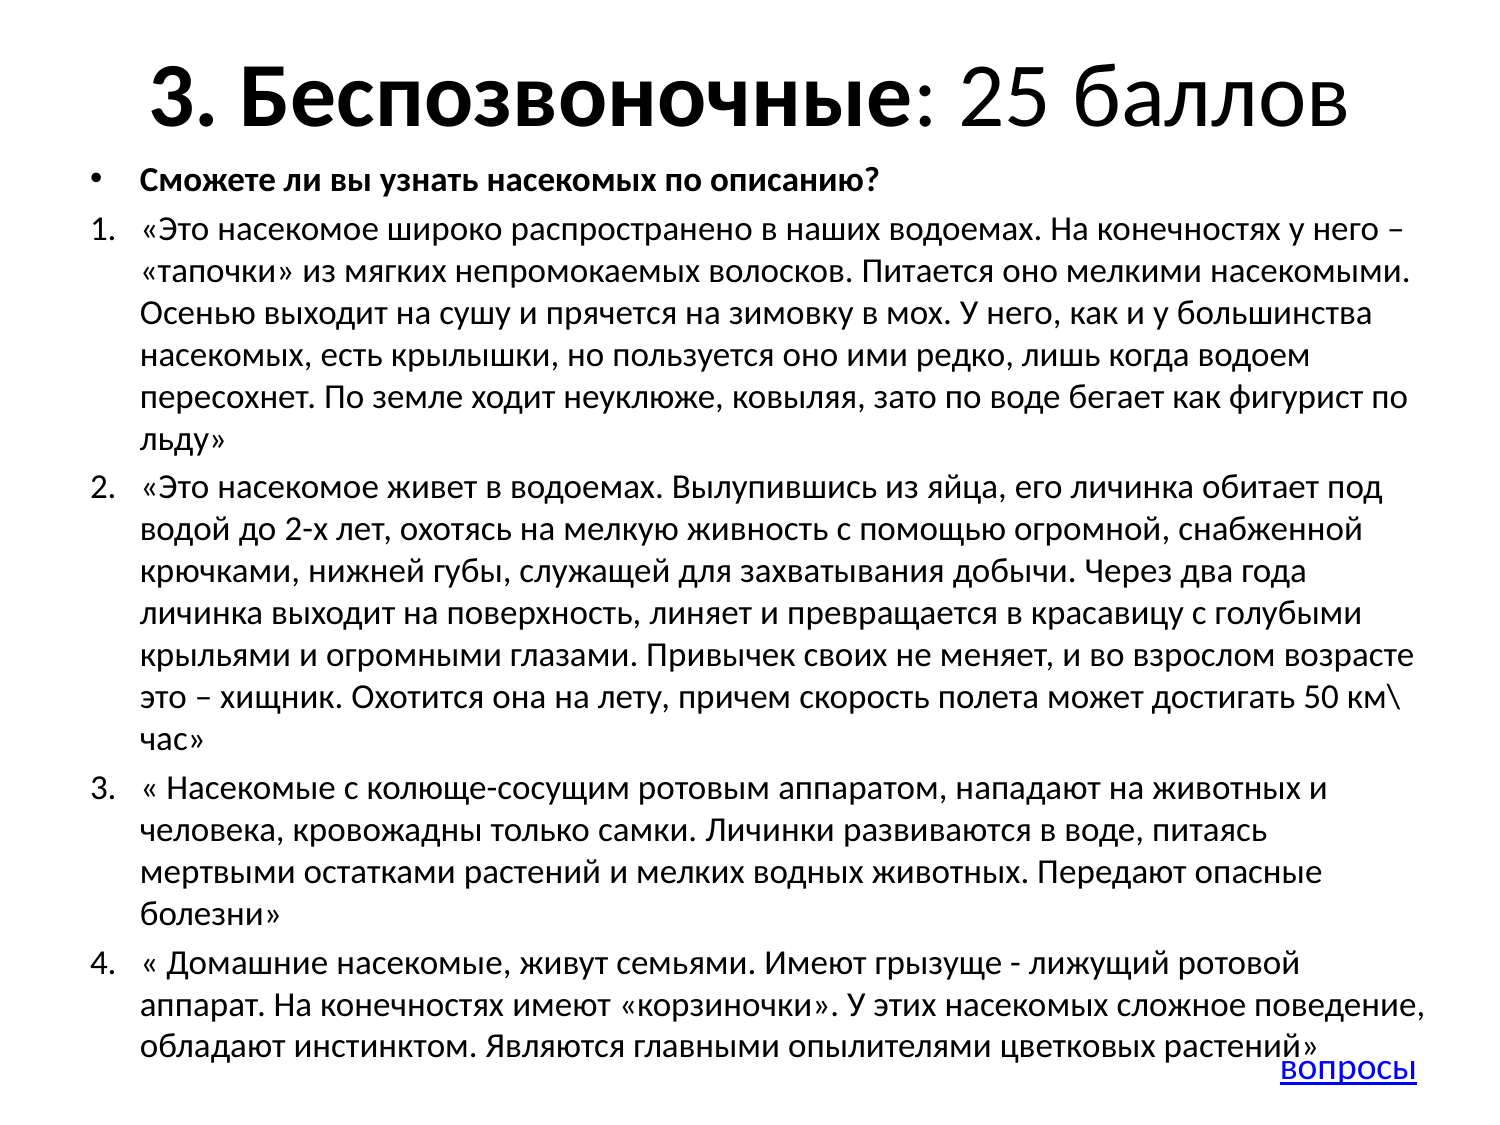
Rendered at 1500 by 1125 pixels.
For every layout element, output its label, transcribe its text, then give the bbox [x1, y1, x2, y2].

list Сможете ли вы узнать насекомых по описанию? 1. «Это насекомое широко распространено в наших водоемах. На конечностях у него – «тапочки» из мягких непромокаемых волосков. Питается оно мелкими насекомыми. Осенью выходит на сушу и прячется на зимовку в мох. У него, как и у большинства насекомых, есть крылышки, но пользуется оно ими редко, лишь когда водоем пересохнет. По земле ходит неуклюже, ковыляя, зато по воде бегает как фигурист по льду» 2. «Это насекомое живет в водоемах. Вылупившись из яйца, его личинка обитает под водой до 2-х лет, охотясь на мелкую живность с помощью огромной, снабженной крючками, нижней губы, служащей для захватывания добычи. Через два года личинка выходит на поверхность, линяет и превращается в красавицу с голубыми крыльями и огромными глазами. Привычек своих не меняет, и во взрослом возрасте это – хищник. Охотится она на лету, причем скорость полета может достигать 50 км\час» 3. « Насекомые с колюще-сосущим ротовым аппаратом, нападают на животных и человека, кровожадны только самки. Личинки развиваются в воде, питаясь мертвыми остатками растений и мелких водных животных. Передают опасные болезни» 4. « Домашние насекомые, живут семьями. Имеют грызуще - лижущий ротовой аппарат. На конечностях имеют «корзиночки». У этих насекомых сложное поведение, обладают инстинктом. Являются главными опылителями цветковых растений» [75, 149, 1447, 1094]
title 3. Беспозвоночные: 25 баллов [75, 0, 1425, 149]
text_box вопросы [1264, 1034, 1433, 1095]
